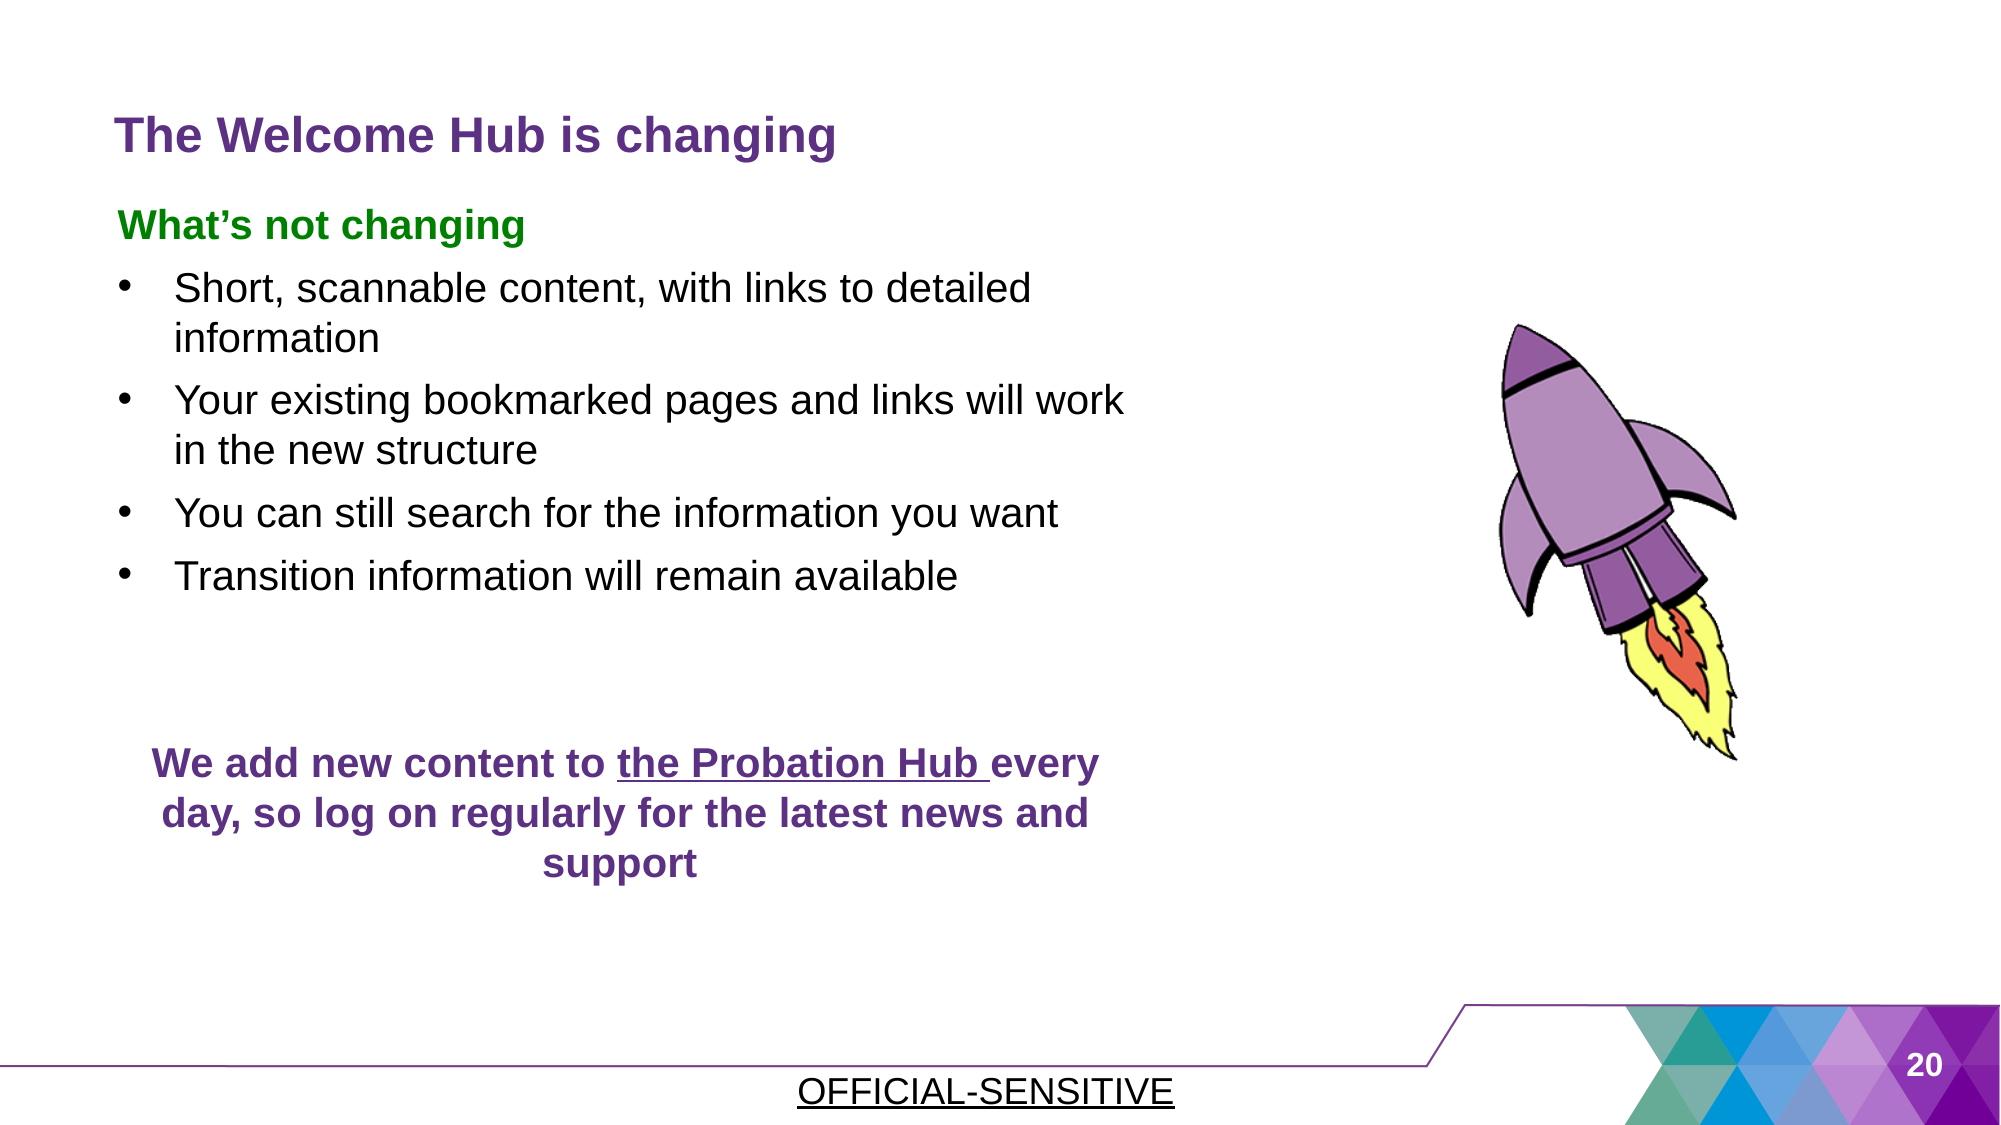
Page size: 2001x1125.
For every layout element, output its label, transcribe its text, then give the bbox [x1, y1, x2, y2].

slide_number 20 [1902, 1032, 1948, 1093]
title The Welcome Hub is changing [114, 84, 1877, 188]
text_box OFFICIAL-SENSITIVE [782, 1059, 1190, 1120]
picture [0, 0, 2000, 1125]
list What’s not changing Short, scannable content, with links to detailed information Your existing bookmarked pages and links will work in the new structure You can still search for the information you want Transition information will remain available We add new content to the Probation Hub every day, so log on regularly for the latest news and support [117, 198, 1134, 1062]
